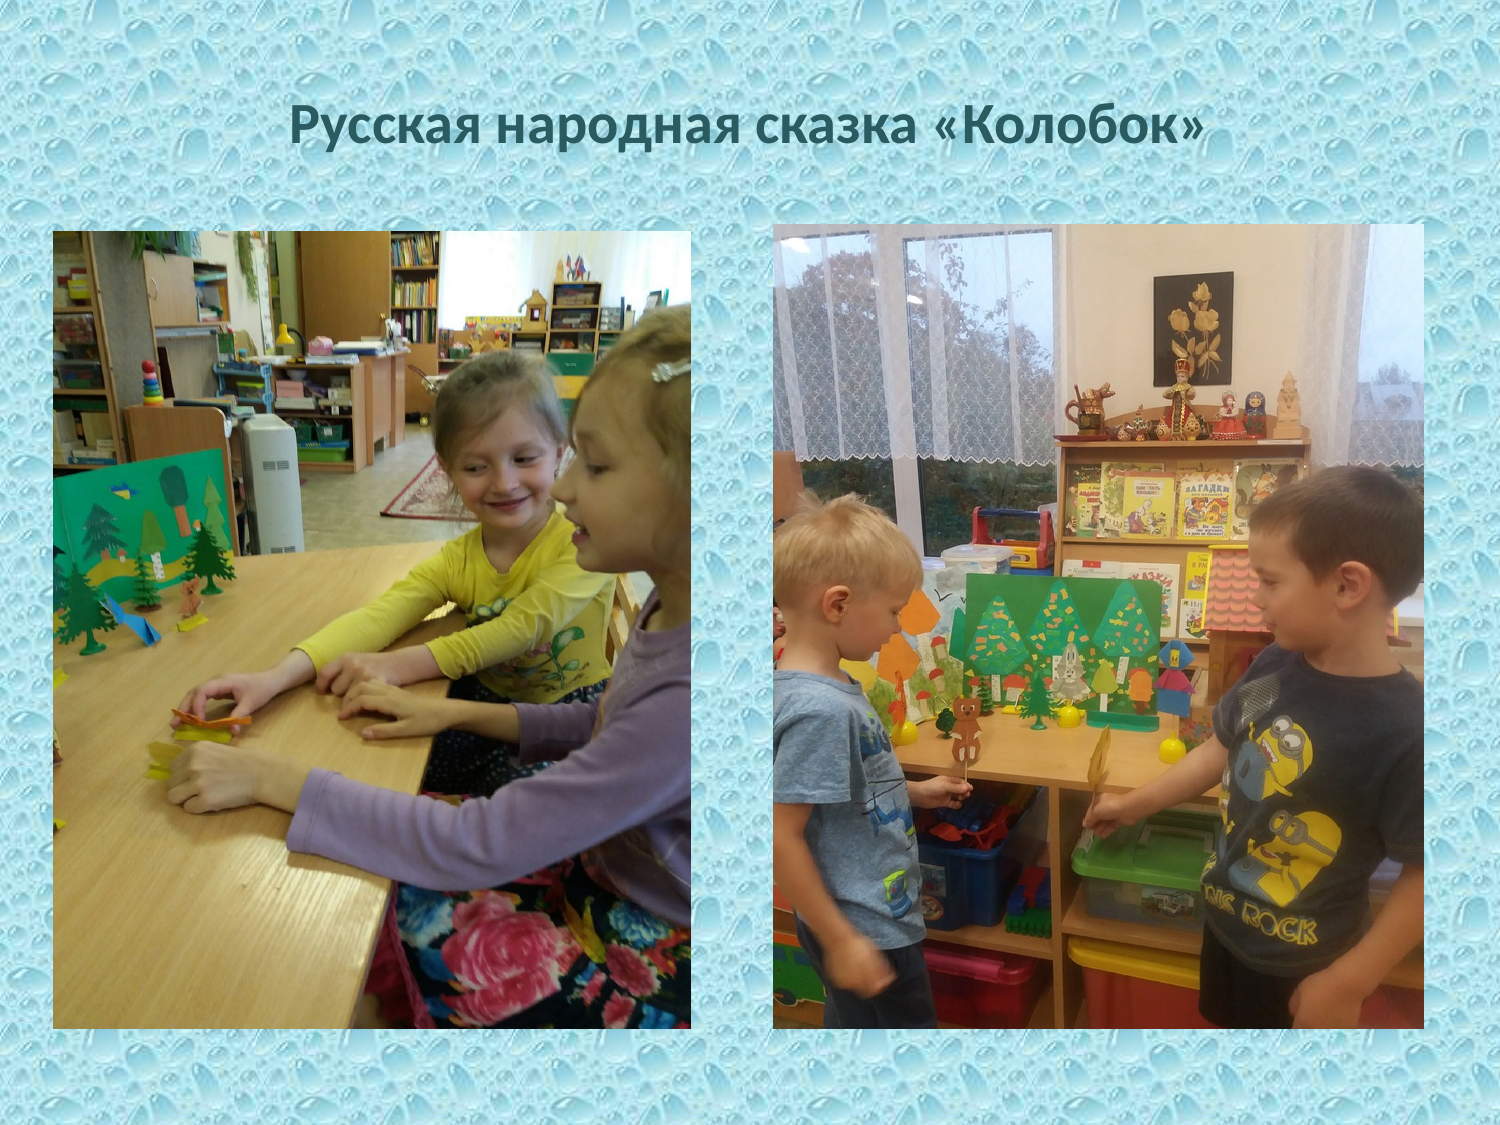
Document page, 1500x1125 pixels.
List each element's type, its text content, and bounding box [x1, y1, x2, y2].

picture [0, 0, 1500, 1125]
title Русская народная сказка «Колобок» [75, 45, 1425, 197]
